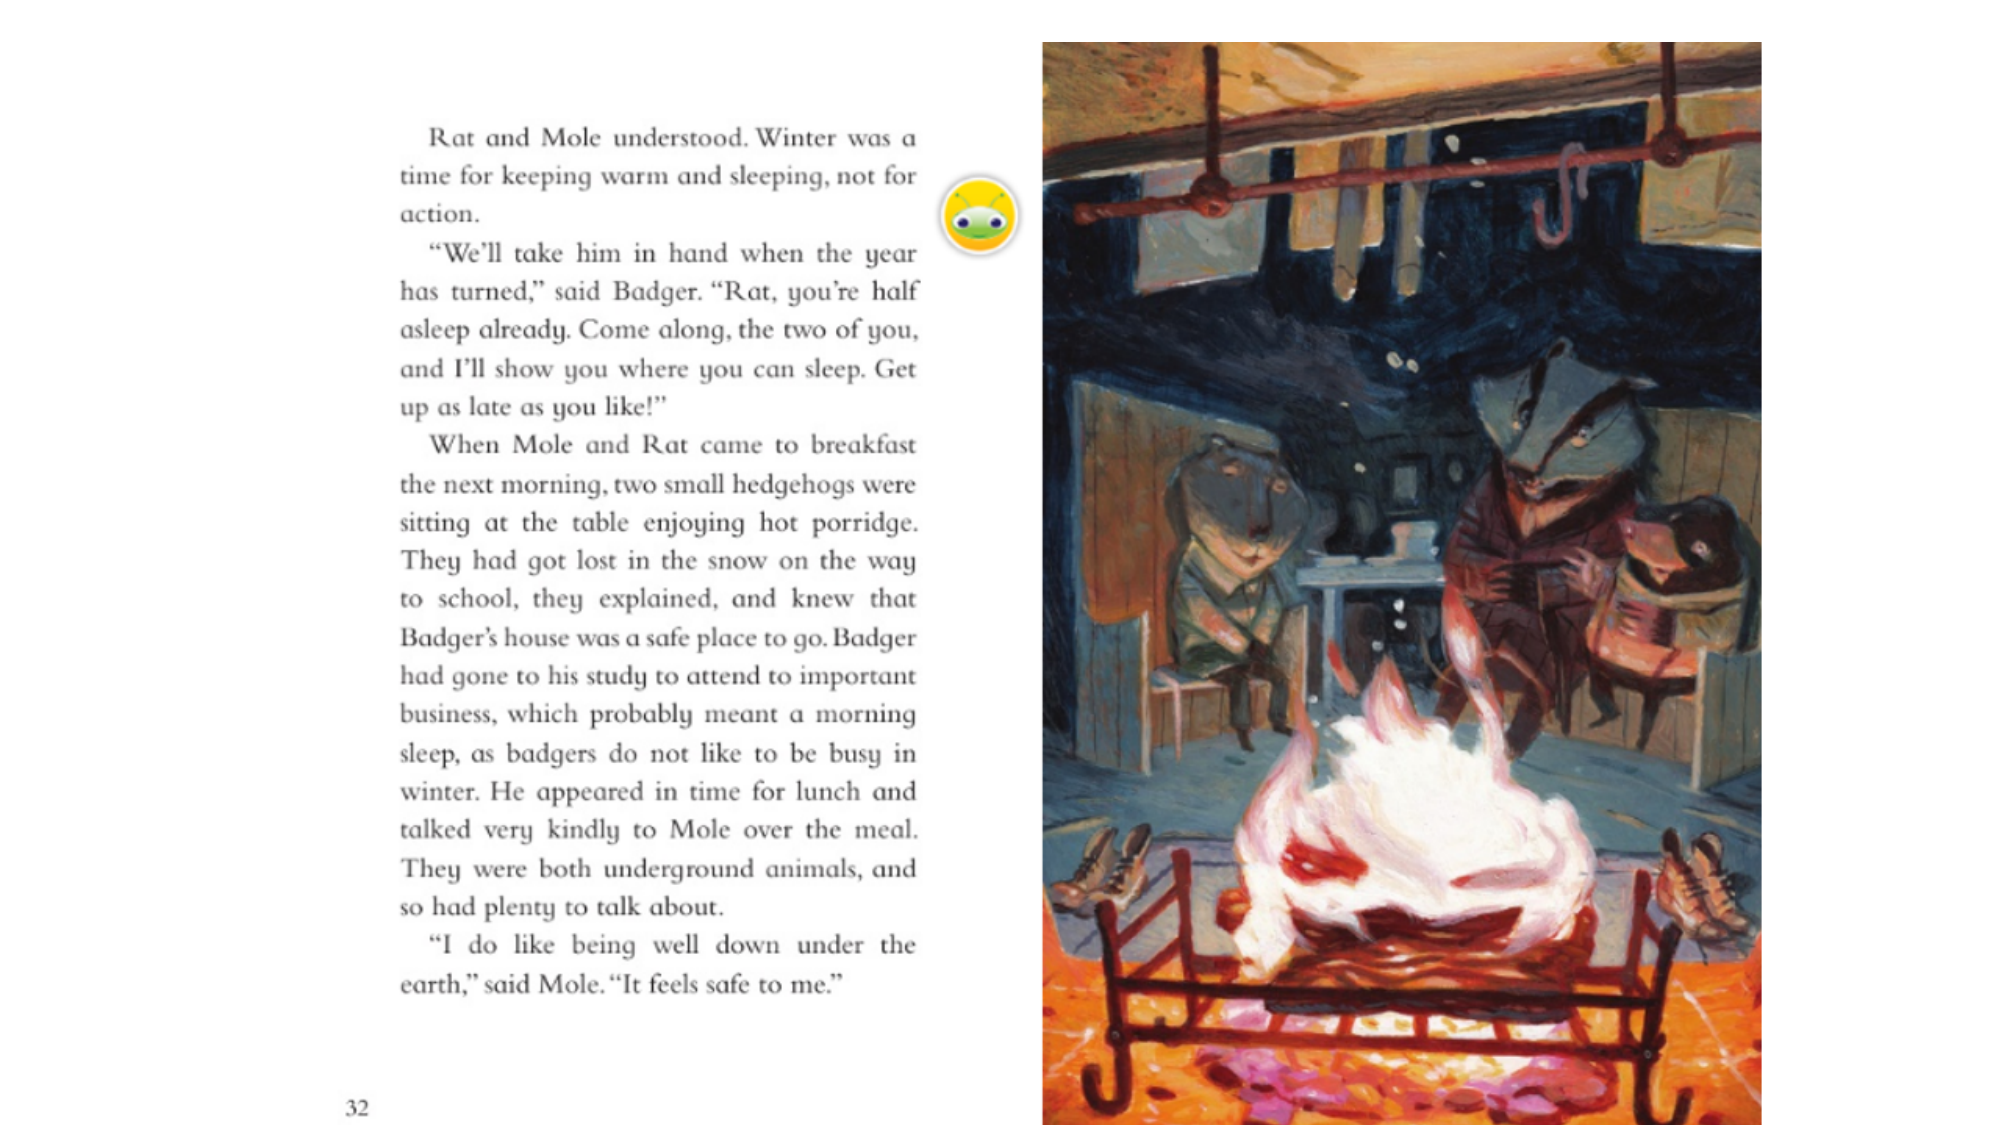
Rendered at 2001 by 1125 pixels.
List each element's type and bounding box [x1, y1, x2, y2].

picture [240, 42, 1776, 1125]
